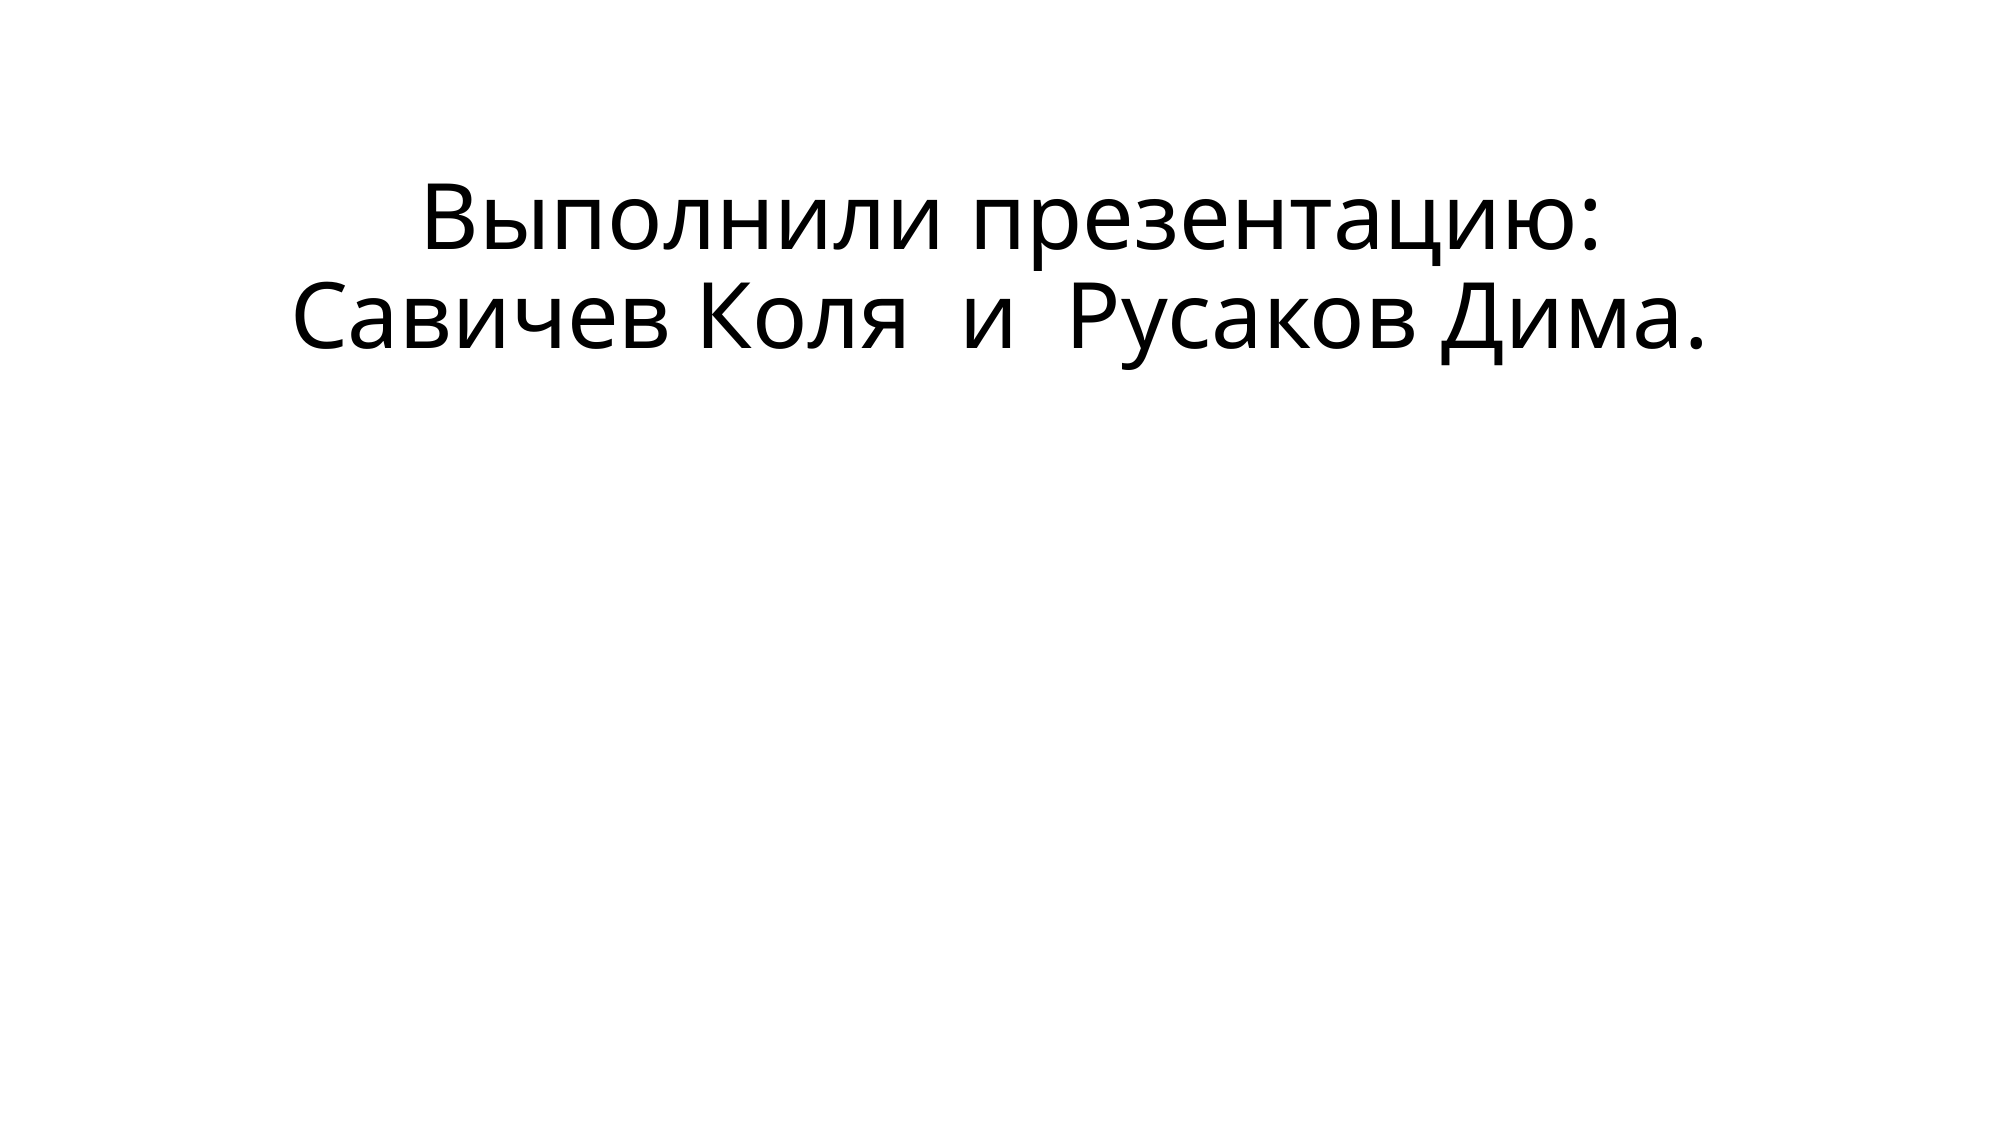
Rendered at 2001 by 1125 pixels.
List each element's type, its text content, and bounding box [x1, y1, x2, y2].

title Выполнили презентацию: Савичев Коля и Русаков Дима. [137, 59, 1863, 479]
